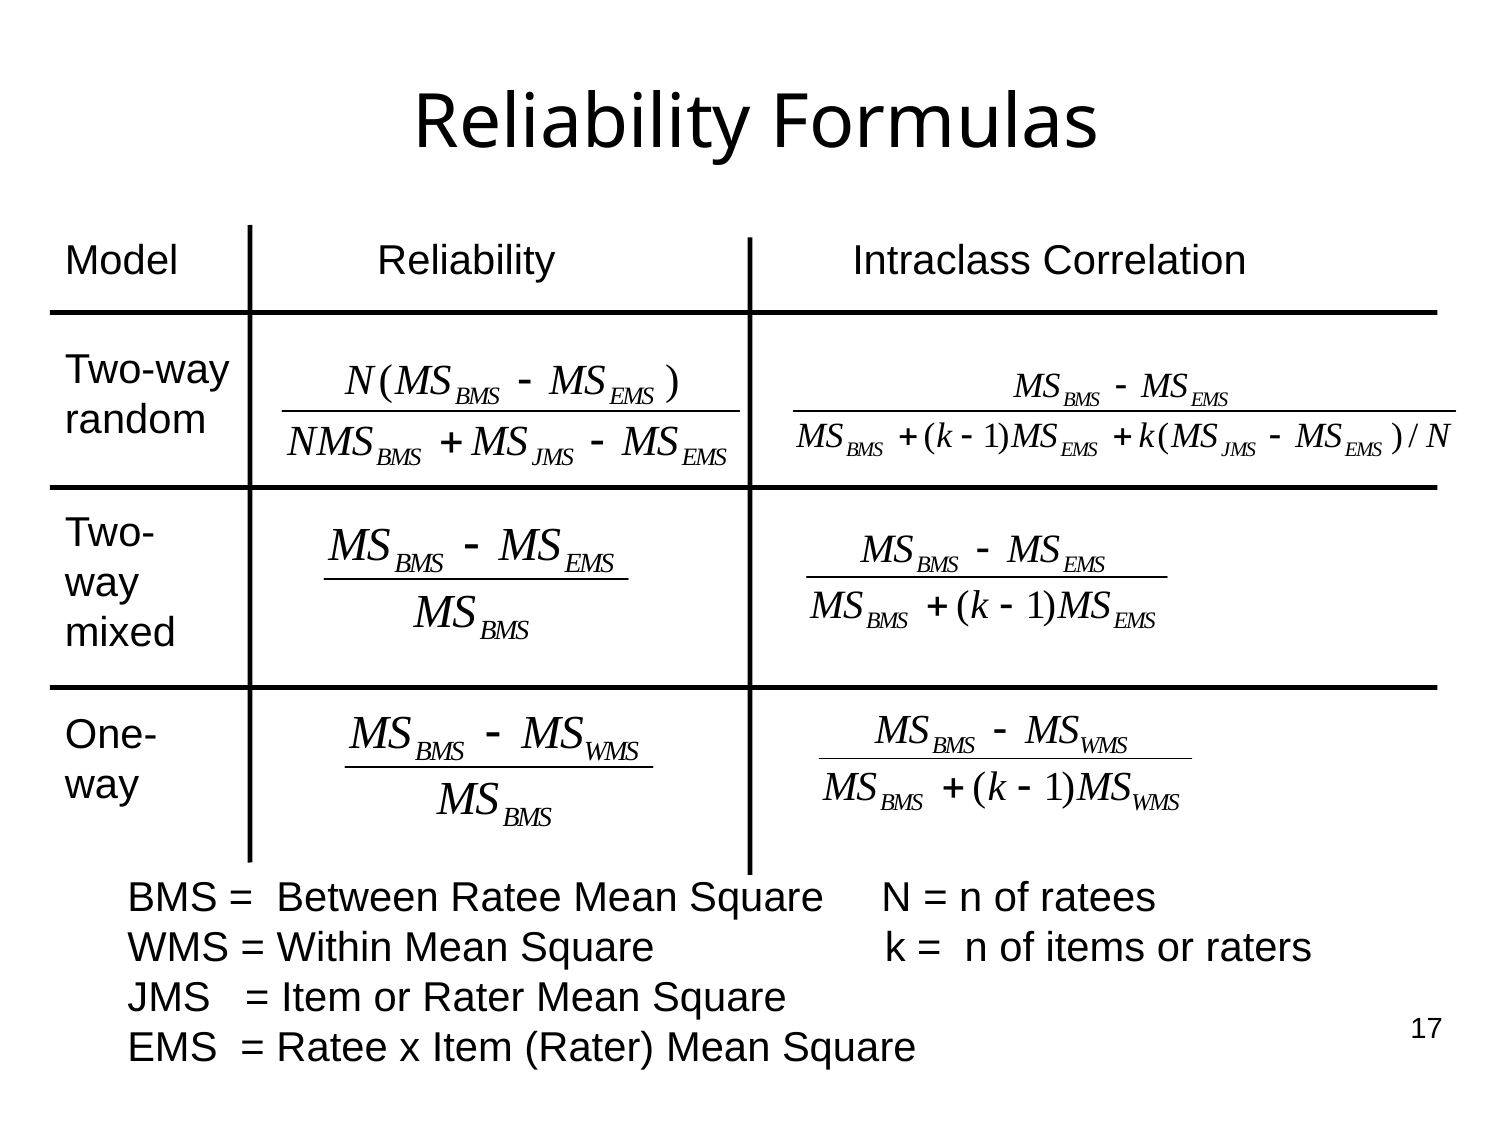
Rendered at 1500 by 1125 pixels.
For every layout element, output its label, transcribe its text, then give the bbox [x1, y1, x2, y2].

slide_number 17 [1216, 1001, 1459, 1080]
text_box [316, 515, 638, 651]
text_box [812, 703, 1201, 821]
text_box [0, 212, 1471, 840]
text_box Two-way random [49, 334, 263, 450]
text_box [799, 523, 1176, 638]
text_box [274, 353, 751, 476]
text_box Intraclass Correlation [837, 224, 1338, 290]
text_box Reliability Formulas [74, 75, 1438, 200]
text_box BMS = Between Ratee Mean Square N = n of ratees WMS = Within Mean Square k = n of items or raters JMS = Item or Rater Mean Square EMS = Ratee x Item (Rater) Mean Square [112, 862, 1415, 1078]
text_box Model [50, 224, 225, 290]
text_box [787, 363, 1463, 465]
text_box Two-way mixed [50, 497, 225, 663]
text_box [337, 703, 663, 838]
text_box Reliability [362, 224, 600, 290]
text_box One-way [50, 699, 225, 815]
